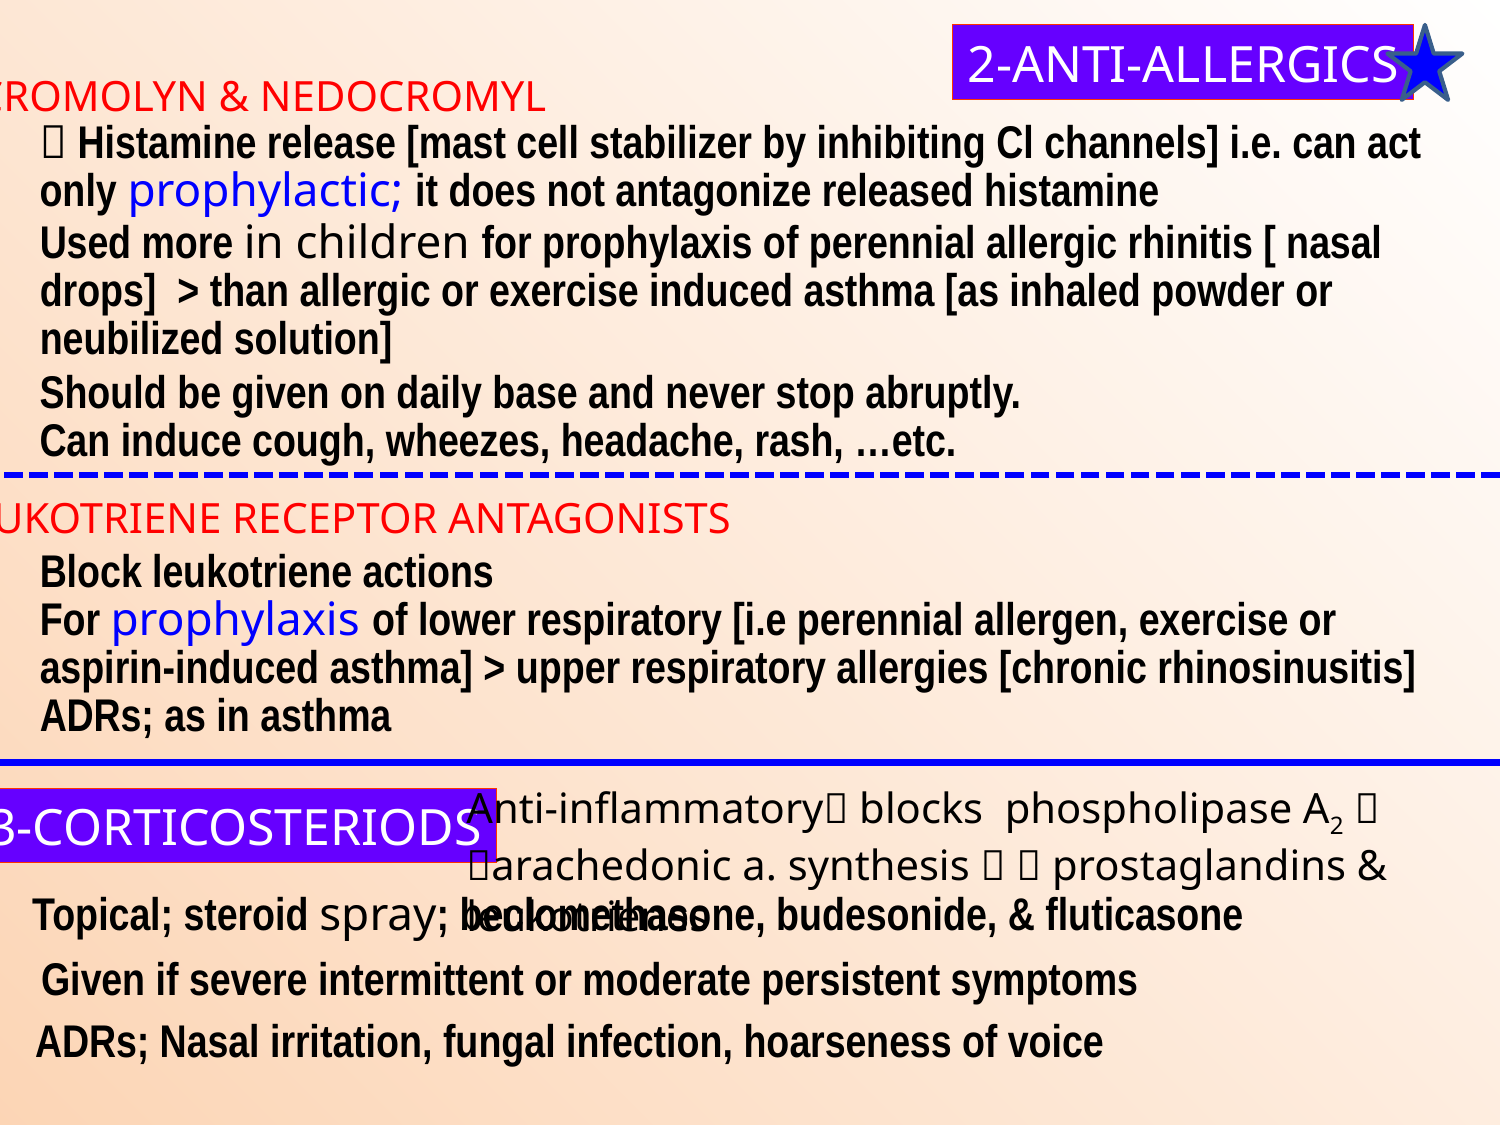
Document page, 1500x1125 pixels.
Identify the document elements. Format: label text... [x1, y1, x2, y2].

text_box CROMOLYN & NEDOCROMYL [0, 62, 573, 128]
text_box ADRs; Nasal irritation, fungal infection, hoarseness of voice [20, 1004, 1471, 1074]
text_box Block leukotriene actions For prophylaxis of lower respiratory [i.e perennial allergen, exercise or aspirin-induced asthma] > upper respiratory allergies [chronic rhinosinusitis] ADRs; as in asthma [24, 541, 1494, 748]
text_box [1385, 22, 1465, 102]
text_box Topical; steroid spray; beclomethasone, budesonide, & fluticasone [17, 877, 1259, 948]
text_box  Histamine release [mast cell stabilizer by inhibiting Cl channels] i.e. can act only prophylactic; it does not antagonize released histamine [24, 112, 1491, 223]
text_box 3-CORTICOSTERIODS [0, 788, 451, 863]
text_box Given if severe intermittent or moderate persistent symptoms [26, 942, 1164, 1013]
text_box Used more in children for prophylaxis of perennial allergic rhinitis [ nasal drops] > than allergic or exercise induced asthma [as inhaled powder or neubilized solution] [24, 212, 1425, 362]
text_box LEUKOTRIENE RECEPTOR ANTAGONISTS [0, 484, 757, 550]
text_box 2-ANTI-ALLERGICS [952, 24, 1414, 100]
text_box Anti-inflammatory blocks phospholipase A2  arachedonic a. synthesis   prostaglandins & leukotrienes [451, 774, 1500, 947]
text_box Should be given on daily base and never stop abruptly. Can induce cough, wheezes, headache, rash, …etc. [24, 362, 1491, 473]
